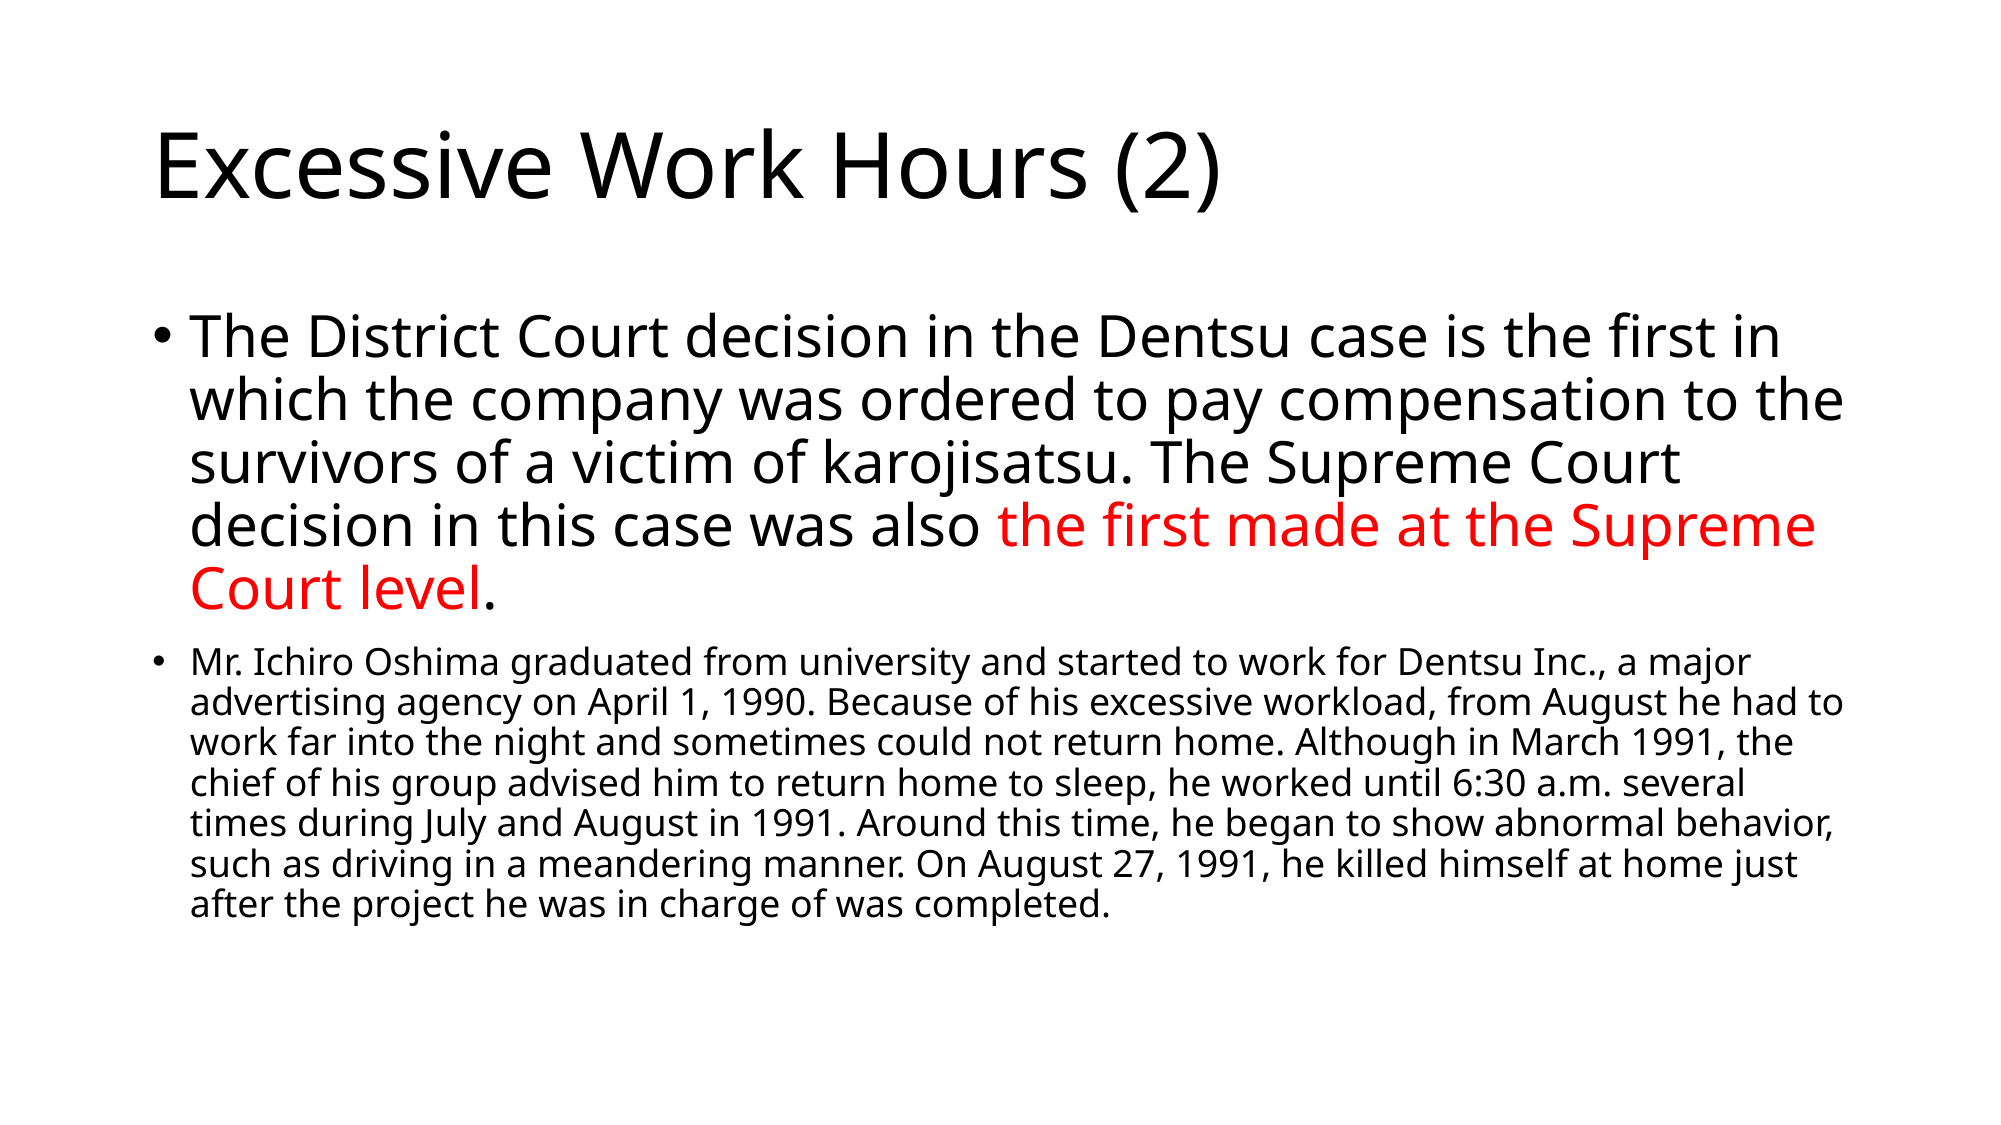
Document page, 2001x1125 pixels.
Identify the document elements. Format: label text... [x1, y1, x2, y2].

list The District Court decision in the Dentsu case is the first in which the company was ordered to pay compensation to the survivors of a victim of karojisatsu. The Supreme Court decision in this case was also the first made at the Supreme Court level. Mr. Ichiro Oshima graduated from university and started to work for Dentsu Inc., a major advertising agency on April 1, 1990. Because of his excessive workload, from August he had to work far into the night and sometimes could not return home. Although in March 1991, the chief of his group advised him to return home to sleep, he worked until 6:30 a.m. several times during July and August in 1991. Around this time, he began to show abnormal behavior, such as driving in a meandering manner. On August 27, 1991, he killed himself at home just after the project he was in charge of was completed. [137, 299, 1863, 1014]
title Excessive Work Hours (2) [137, 59, 1863, 278]
